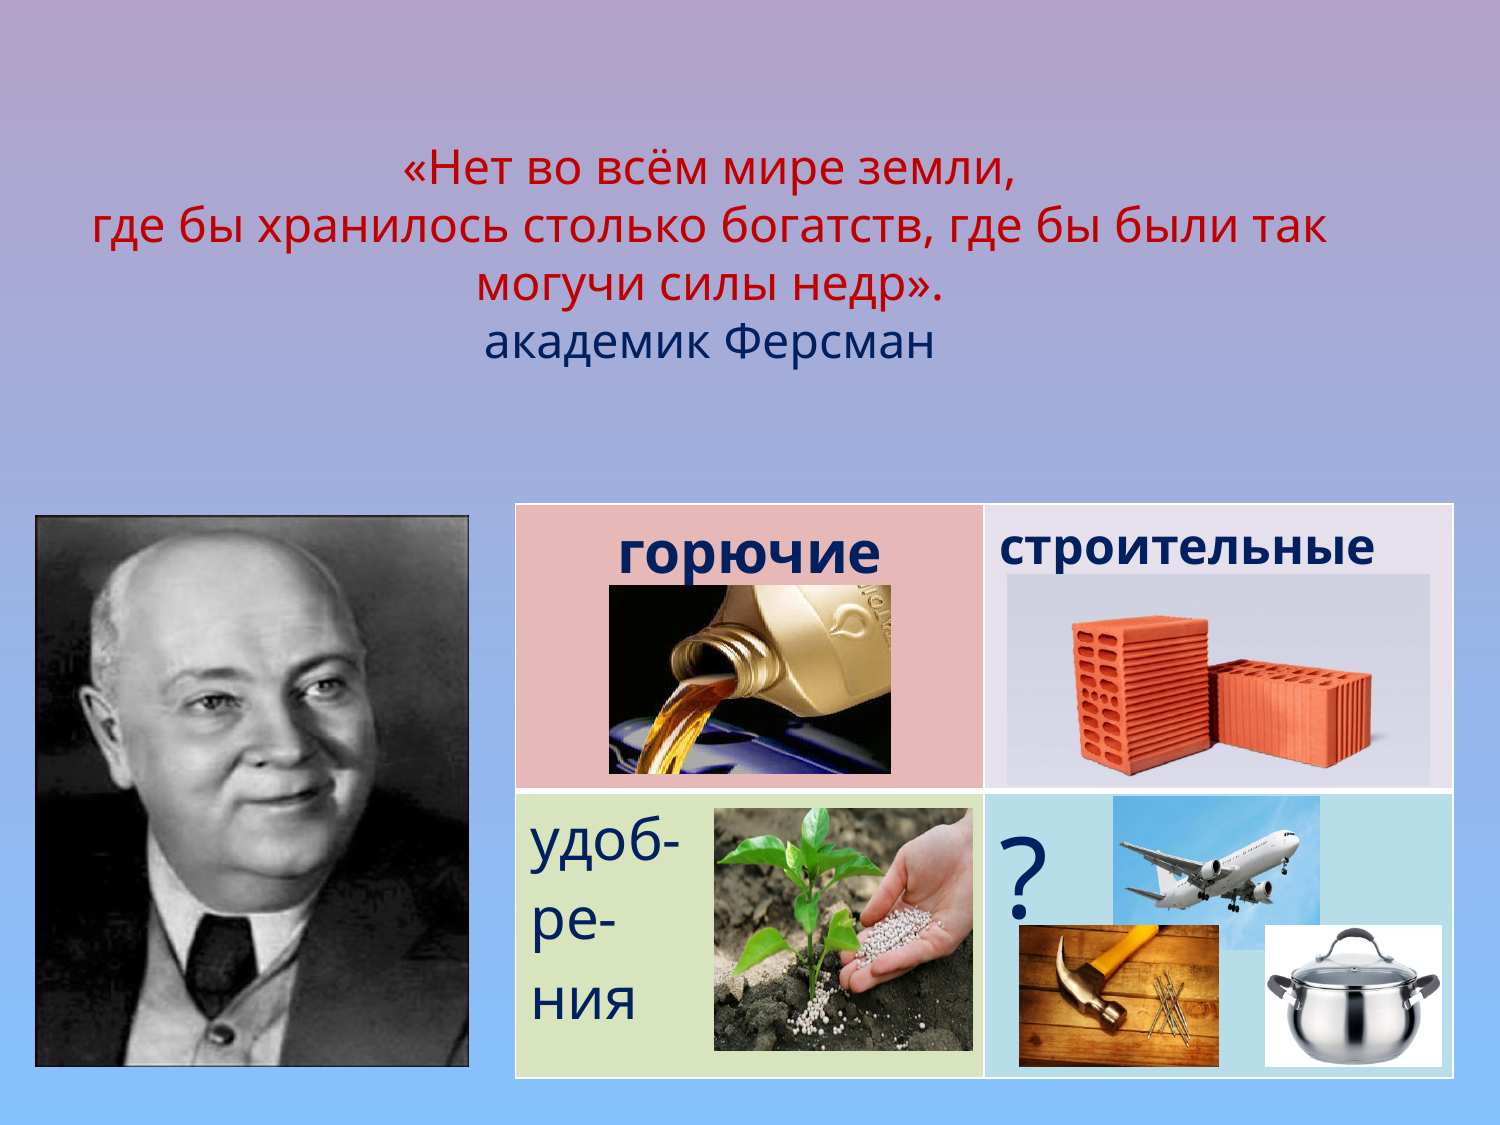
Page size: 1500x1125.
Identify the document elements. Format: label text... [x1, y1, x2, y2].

picture [1019, 796, 1442, 1067]
table_cell ? [985, 794, 1452, 1077]
picture [1007, 573, 1430, 786]
picture [714, 808, 973, 1051]
table_cell удоб- ре- ния [516, 794, 983, 1077]
table_header строительные [985, 505, 1452, 788]
table_header горючие [516, 505, 983, 788]
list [34, 515, 469, 1067]
picture [609, 585, 891, 774]
title «Нет во всём мире земли, где бы хранилось столько богатств, где бы были так могучи силы недр». академик Ферсман [35, 0, 1386, 504]
